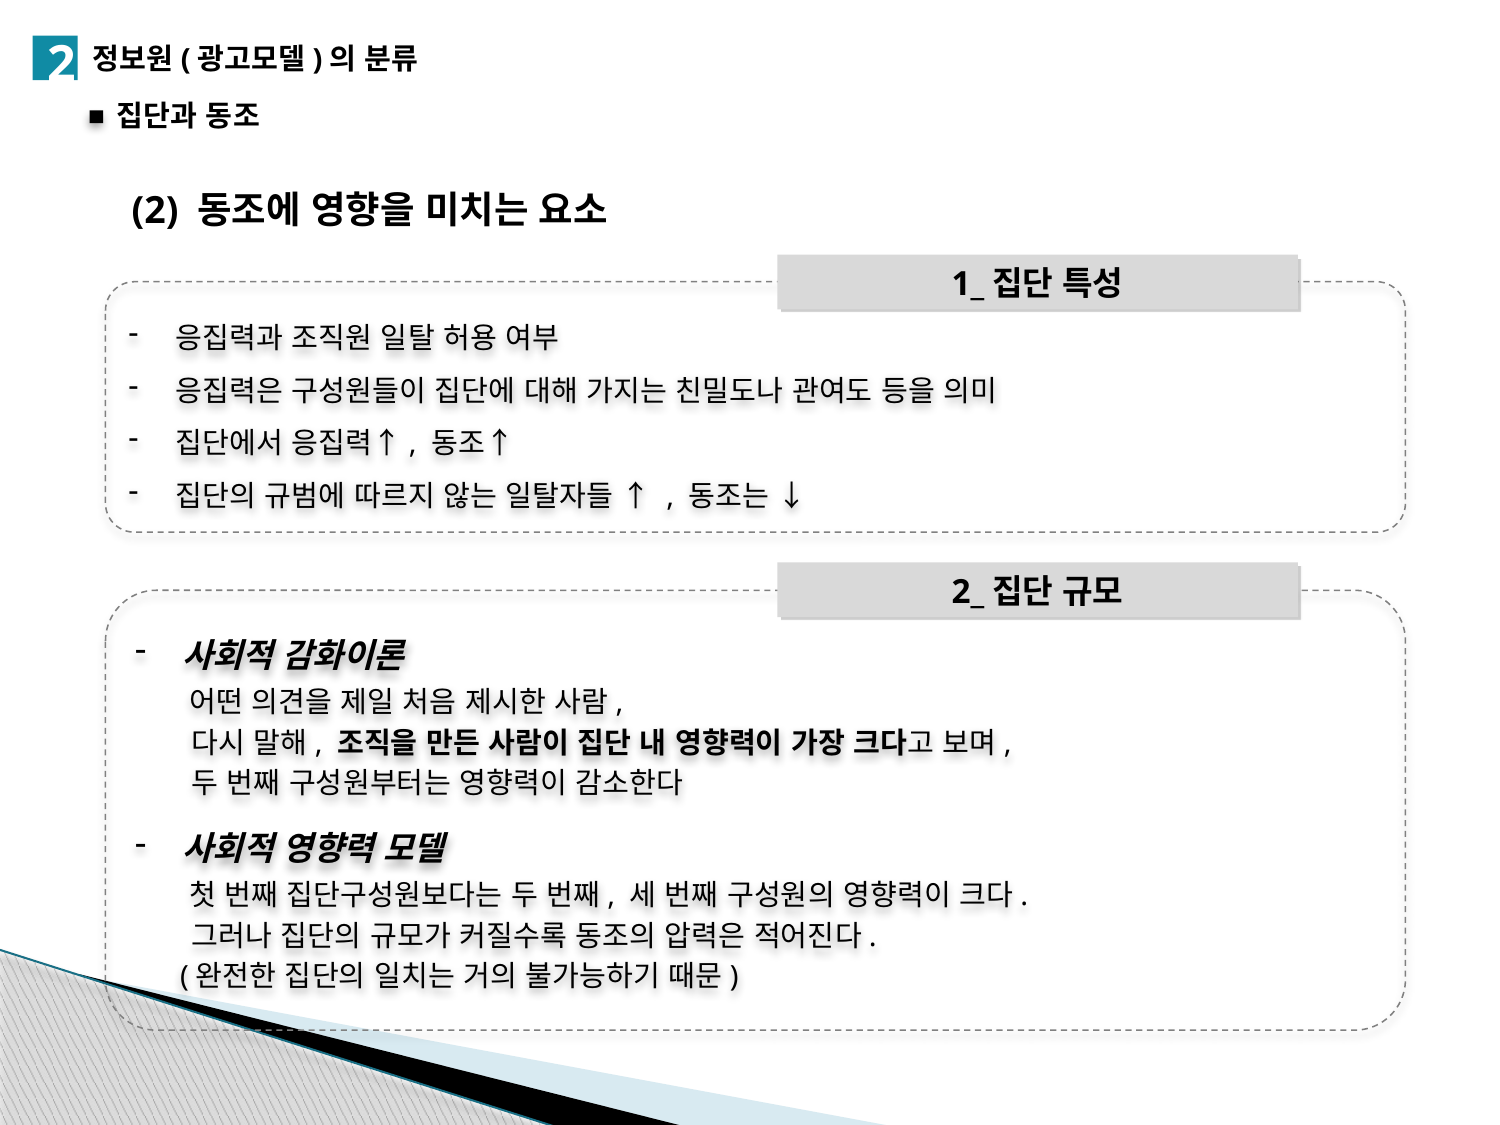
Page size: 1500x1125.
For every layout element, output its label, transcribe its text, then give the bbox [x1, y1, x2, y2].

text_box 응집력과 조직원 일탈 허용 여부 응집력은 구성원들이 집단에 대해 가지는 친밀도나 관여도 등을 의미 집단에서 응집력↑, 동조↑ 집단의 규범에 따르지 않는 일탈자들 ↑ , 동조는 ↓ [104, 280, 1407, 533]
text_box 집단과 동조 [102, 104, 276, 140]
text_box (2) 동조에 영향을 미치는 요소 [116, 178, 635, 239]
text_box [89, 110, 104, 124]
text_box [32, 30, 486, 92]
text_box 2_집단 규모 [777, 562, 1298, 618]
text_box 1_집단 특성 [777, 254, 1298, 310]
text_box 사회적 감화이론 어떤 의견을 제일 처음 제시한 사람, 다시 말해, 조직을 만든 사람이 집단 내 영향력이 가장 크다고 보며, 두 번째 구성원부터는 영향력이 감소한다 사회적 영향력 모델 첫 번째 집단구성원보다는 두 번째, 세 번째 구성원의 영향력이 크다. 그러나 집단의 규모가 커질수록 동조의 압력은 적어진다. (완전한 집단의 일치는 거의 불가능하기 때문) [104, 589, 1407, 1031]
